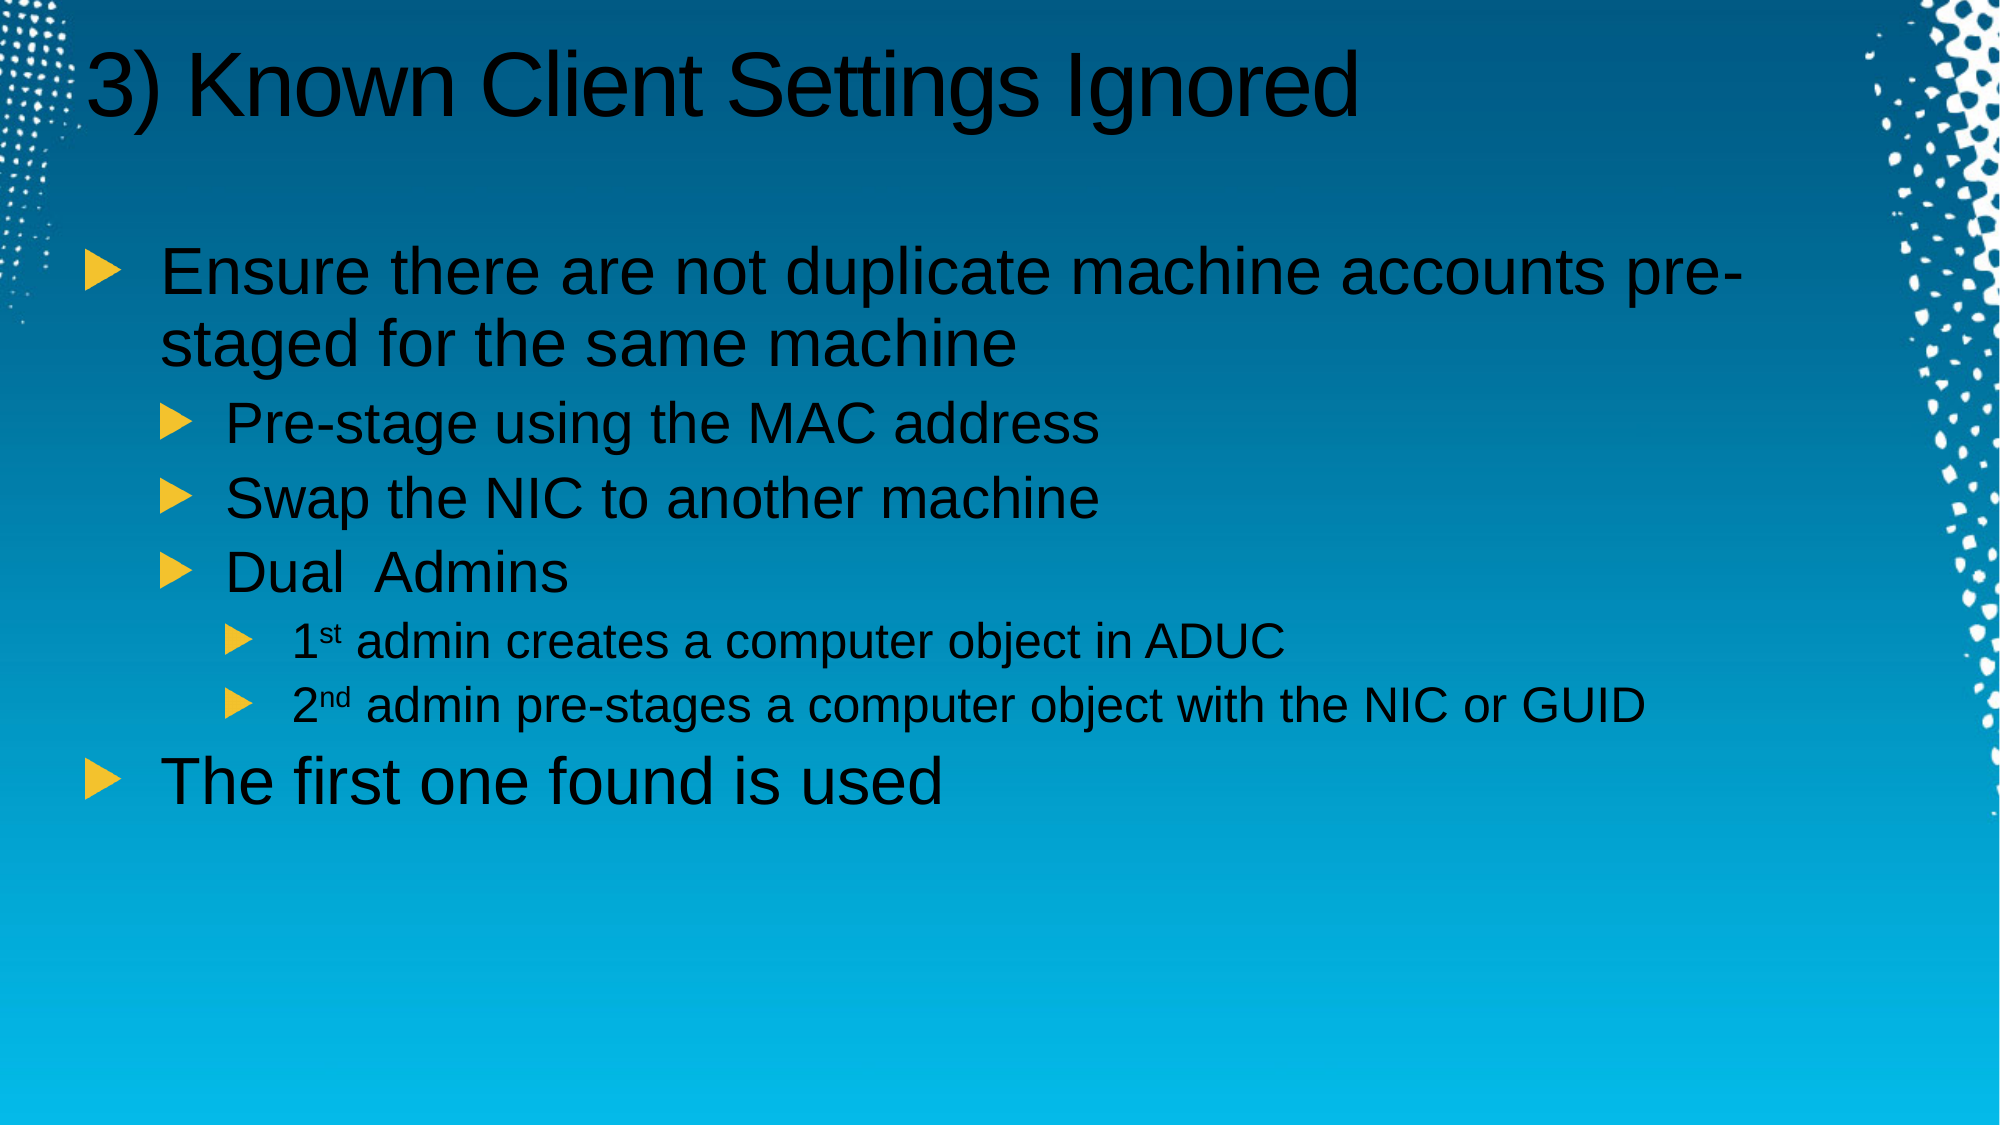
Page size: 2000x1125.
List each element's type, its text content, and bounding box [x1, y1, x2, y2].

picture [1466, 698, 1472, 720]
picture [16, 22, 23, 34]
picture [272, 566, 284, 591]
picture [1953, 301, 1962, 312]
picture [9, 84, 15, 91]
picture [377, 698, 392, 721]
picture [769, 708, 779, 721]
picture [1069, 627, 1079, 657]
picture [911, 769, 929, 803]
picture [1988, 547, 2000, 561]
picture [877, 627, 887, 657]
picture [1938, 122, 1950, 133]
picture [768, 633, 774, 656]
picture [485, 566, 489, 591]
picture [226, 689, 250, 717]
picture [1941, 324, 1952, 332]
picture [1920, 257, 1932, 264]
picture [1207, 697, 1211, 710]
picture [806, 770, 822, 803]
picture [54, 76, 60, 83]
picture [1994, 382, 2000, 391]
picture [436, 696, 444, 721]
picture [586, 633, 601, 657]
picture [332, 770, 336, 803]
picture [1031, 633, 1038, 644]
picture [1978, 517, 1987, 527]
picture [655, 697, 670, 721]
picture [1970, 426, 1980, 436]
picture [1368, 689, 1394, 721]
picture [295, 757, 310, 803]
picture [1017, 633, 1024, 656]
picture [242, 769, 271, 803]
picture [86, 250, 119, 289]
picture [811, 698, 816, 719]
picture [1925, 141, 1935, 155]
picture [384, 762, 399, 803]
picture [890, 696, 897, 721]
picture [38, 74, 47, 80]
picture [1929, 27, 1945, 45]
picture [1960, 392, 1970, 403]
picture [1963, 278, 1976, 291]
picture [226, 625, 250, 653]
picture [807, 632, 815, 657]
picture [1972, 312, 1985, 322]
picture [1984, 349, 1992, 357]
picture [827, 770, 831, 803]
picture [1968, 481, 1978, 492]
picture [492, 697, 497, 721]
picture [295, 715, 316, 721]
picture [3, 10, 11, 18]
picture [951, 634, 956, 655]
picture [656, 769, 673, 803]
picture [563, 697, 570, 720]
picture [728, 634, 734, 656]
picture [1988, 691, 2000, 709]
picture [1981, 604, 2000, 620]
picture [367, 634, 382, 657]
picture [1121, 632, 1129, 657]
picture [1892, 212, 1902, 216]
picture [43, 42, 49, 53]
picture [702, 697, 709, 720]
picture [86, 759, 119, 798]
picture [571, 769, 600, 803]
picture [1942, 269, 1953, 276]
picture [1990, 492, 2000, 505]
picture [58, 32, 66, 41]
picture [988, 633, 1000, 657]
picture [632, 693, 642, 721]
picture [1003, 633, 1010, 667]
picture [1930, 291, 1941, 297]
picture [163, 759, 198, 803]
picture [533, 697, 540, 720]
picture [436, 566, 440, 591]
picture [1952, 502, 1967, 516]
picture [934, 697, 944, 721]
picture [851, 698, 857, 720]
picture [1991, 747, 2000, 765]
picture [1982, 714, 1993, 729]
picture [1325, 698, 1330, 719]
picture [1047, 697, 1054, 719]
picture [1914, 274, 1920, 291]
picture [1983, 404, 1992, 414]
picture [304, 566, 331, 591]
picture [18, 13, 26, 19]
picture [577, 697, 584, 708]
picture [1963, 589, 1976, 607]
picture [1963, 335, 1972, 344]
picture [1972, 570, 1986, 583]
picture [704, 757, 709, 803]
picture [1151, 691, 1161, 721]
picture [841, 770, 867, 803]
picture [290, 566, 294, 591]
picture [735, 651, 747, 657]
picture [731, 699, 749, 720]
picture [42, 31, 53, 39]
picture [1925, 87, 1941, 99]
picture [45, 16, 55, 24]
picture [716, 697, 723, 708]
picture [1935, 379, 1948, 391]
picture [1256, 697, 1261, 721]
picture [33, 116, 40, 124]
picture [1979, 657, 1995, 676]
picture [877, 697, 883, 721]
picture [56, 47, 64, 55]
picture [161, 553, 190, 587]
picture [874, 769, 903, 803]
picture [1973, 368, 1982, 380]
picture [675, 697, 681, 720]
picture [1957, 187, 1971, 200]
picture [610, 770, 626, 803]
picture [441, 632, 448, 657]
picture [1926, 344, 1939, 358]
picture [26, 57, 34, 68]
picture [1085, 697, 1092, 731]
picture [462, 770, 466, 803]
picture [1922, 200, 1934, 207]
picture [397, 697, 408, 721]
picture [1963, 535, 1977, 550]
picture [752, 770, 778, 803]
picture [1991, 637, 2000, 652]
picture [695, 633, 710, 657]
picture [1915, 109, 1924, 119]
picture [423, 769, 452, 803]
picture [975, 698, 980, 719]
picture [544, 566, 566, 591]
picture [369, 708, 379, 721]
picture [1565, 689, 1591, 721]
picture [1928, 399, 1939, 415]
picture [631, 770, 635, 803]
picture [41, 59, 48, 67]
picture [297, 625, 316, 657]
picture [852, 633, 862, 657]
picture [620, 634, 626, 656]
picture [426, 632, 434, 657]
picture [30, 14, 40, 23]
picture [231, 566, 263, 591]
picture [1974, 683, 1985, 694]
picture [16, 143, 21, 151]
picture [24, 72, 32, 79]
picture [1932, 235, 1943, 241]
picture [207, 757, 211, 803]
picture [1980, 460, 1987, 469]
picture [6, 97, 12, 105]
picture [33, 0, 42, 10]
picture [33, 88, 42, 97]
picture [1033, 698, 1039, 720]
picture [647, 770, 651, 803]
picture [509, 634, 514, 655]
picture [13, 41, 25, 49]
picture [933, 757, 938, 803]
picture [1955, 246, 1965, 256]
picture [959, 692, 969, 721]
picture [682, 769, 700, 803]
picture [605, 627, 615, 657]
picture [1147, 625, 1176, 657]
picture [387, 633, 398, 657]
picture [11, 55, 21, 64]
picture [17, 129, 23, 136]
picture [753, 633, 760, 656]
picture [550, 757, 565, 803]
picture [450, 566, 454, 591]
picture [34, 101, 43, 111]
picture [1955, 557, 1965, 573]
picture [892, 633, 899, 656]
picture [551, 634, 556, 655]
picture [1958, 445, 1968, 460]
picture [1946, 155, 1961, 167]
picture [647, 708, 657, 721]
picture [648, 634, 666, 655]
picture [1935, 0, 2000, 306]
picture [1127, 698, 1133, 720]
picture [47, 0, 57, 10]
picture [636, 634, 641, 644]
picture [216, 769, 233, 803]
picture [1219, 625, 1245, 657]
picture [1911, 223, 1918, 230]
picture [1525, 688, 1555, 721]
picture [31, 131, 37, 138]
picture [18, 0, 29, 6]
picture [578, 645, 588, 657]
picture [1995, 582, 2000, 595]
picture [1075, 697, 1082, 720]
picture [353, 770, 379, 803]
picture [161, 404, 190, 438]
picture [471, 769, 488, 803]
picture [1616, 689, 1643, 721]
picture [795, 633, 800, 657]
picture [1914, 164, 1923, 177]
picture [1919, 367, 1930, 378]
picture [467, 566, 472, 591]
picture [161, 479, 190, 512]
picture [512, 566, 516, 591]
picture [608, 698, 626, 719]
list Ensure there are not duplicate machine accounts pre-staged for the same machine Pre-stage using the MAC address Swap the NIC to another machine Dual Admins 1st admin creates a computer object in ADUC 2nd admin pre-stages a computer object with the NIC or GUID The first one found is used [85, 237, 1914, 566]
picture [777, 698, 792, 721]
picture [376, 566, 411, 591]
picture [1935, 177, 1945, 189]
picture [1417, 688, 1445, 721]
picture [836, 698, 841, 719]
picture [1950, 359, 1960, 366]
picture [359, 644, 369, 657]
picture [0, 40, 9, 45]
picture [1183, 625, 1210, 657]
picture [1226, 691, 1236, 721]
picture [837, 633, 844, 656]
picture [1946, 525, 1956, 533]
picture [10, 69, 17, 78]
picture [1134, 715, 1146, 721]
picture [1993, 321, 2000, 339]
picture [296, 688, 315, 703]
picture [1992, 438, 2000, 448]
picture [1898, 188, 1912, 198]
picture [1942, 465, 1958, 483]
picture [1100, 698, 1105, 719]
picture [0, 24, 9, 33]
picture [451, 696, 458, 721]
picture [1045, 634, 1051, 656]
picture [966, 634, 972, 656]
picture [1921, 0, 1934, 8]
picture [906, 633, 913, 644]
picture [28, 42, 36, 53]
picture [1282, 693, 1292, 721]
picture [1935, 431, 1946, 449]
picture [1481, 697, 1487, 720]
picture [482, 633, 487, 657]
picture [1914, 308, 1929, 326]
picture [417, 566, 431, 591]
picture [1254, 624, 1282, 657]
picture [1889, 152, 1901, 166]
title 3) Known Client Settings Ignored [85, 37, 1914, 138]
picture [29, 27, 38, 38]
picture [915, 697, 926, 721]
picture [55, 62, 62, 69]
picture [1969, 625, 1985, 642]
picture [1945, 213, 1955, 220]
picture [0, 155, 5, 163]
picture [1948, 413, 1958, 424]
picture [687, 645, 697, 657]
picture [1309, 696, 1317, 721]
picture [497, 769, 526, 803]
